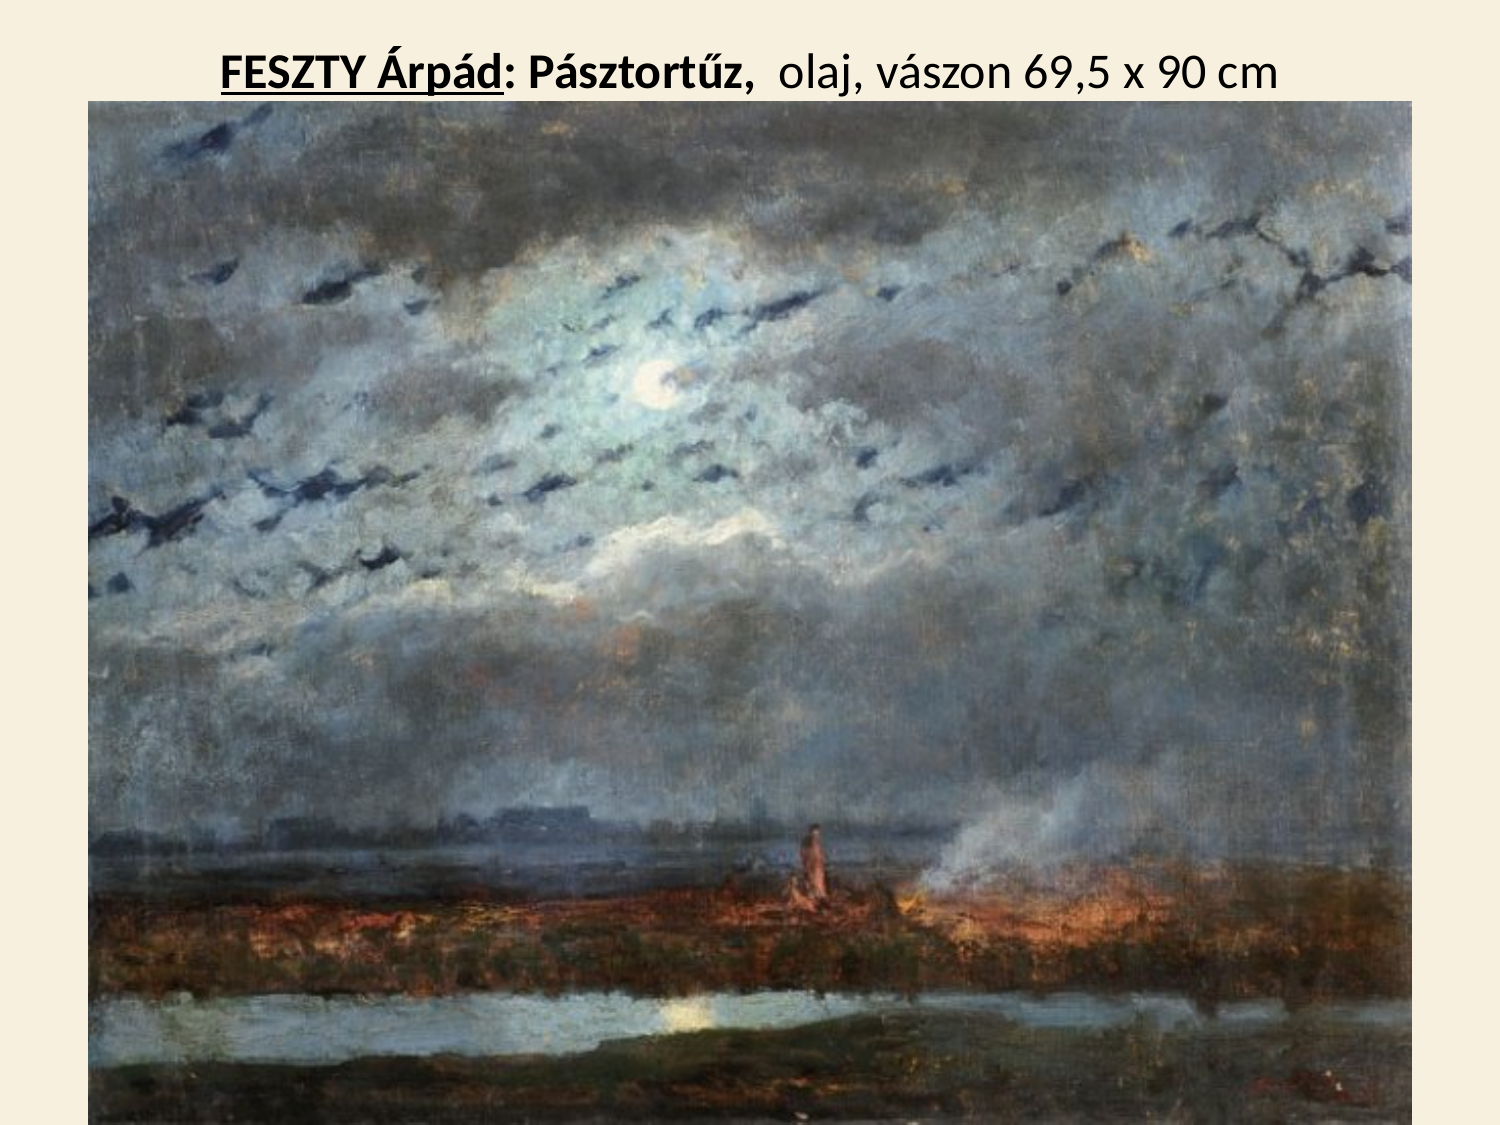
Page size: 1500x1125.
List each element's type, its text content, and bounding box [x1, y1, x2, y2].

picture [88, 100, 1412, 1125]
text_box FESZTY Árpád: Pásztortűz, olaj, vászon 69,5 x 90 cm [0, 30, 1500, 166]
